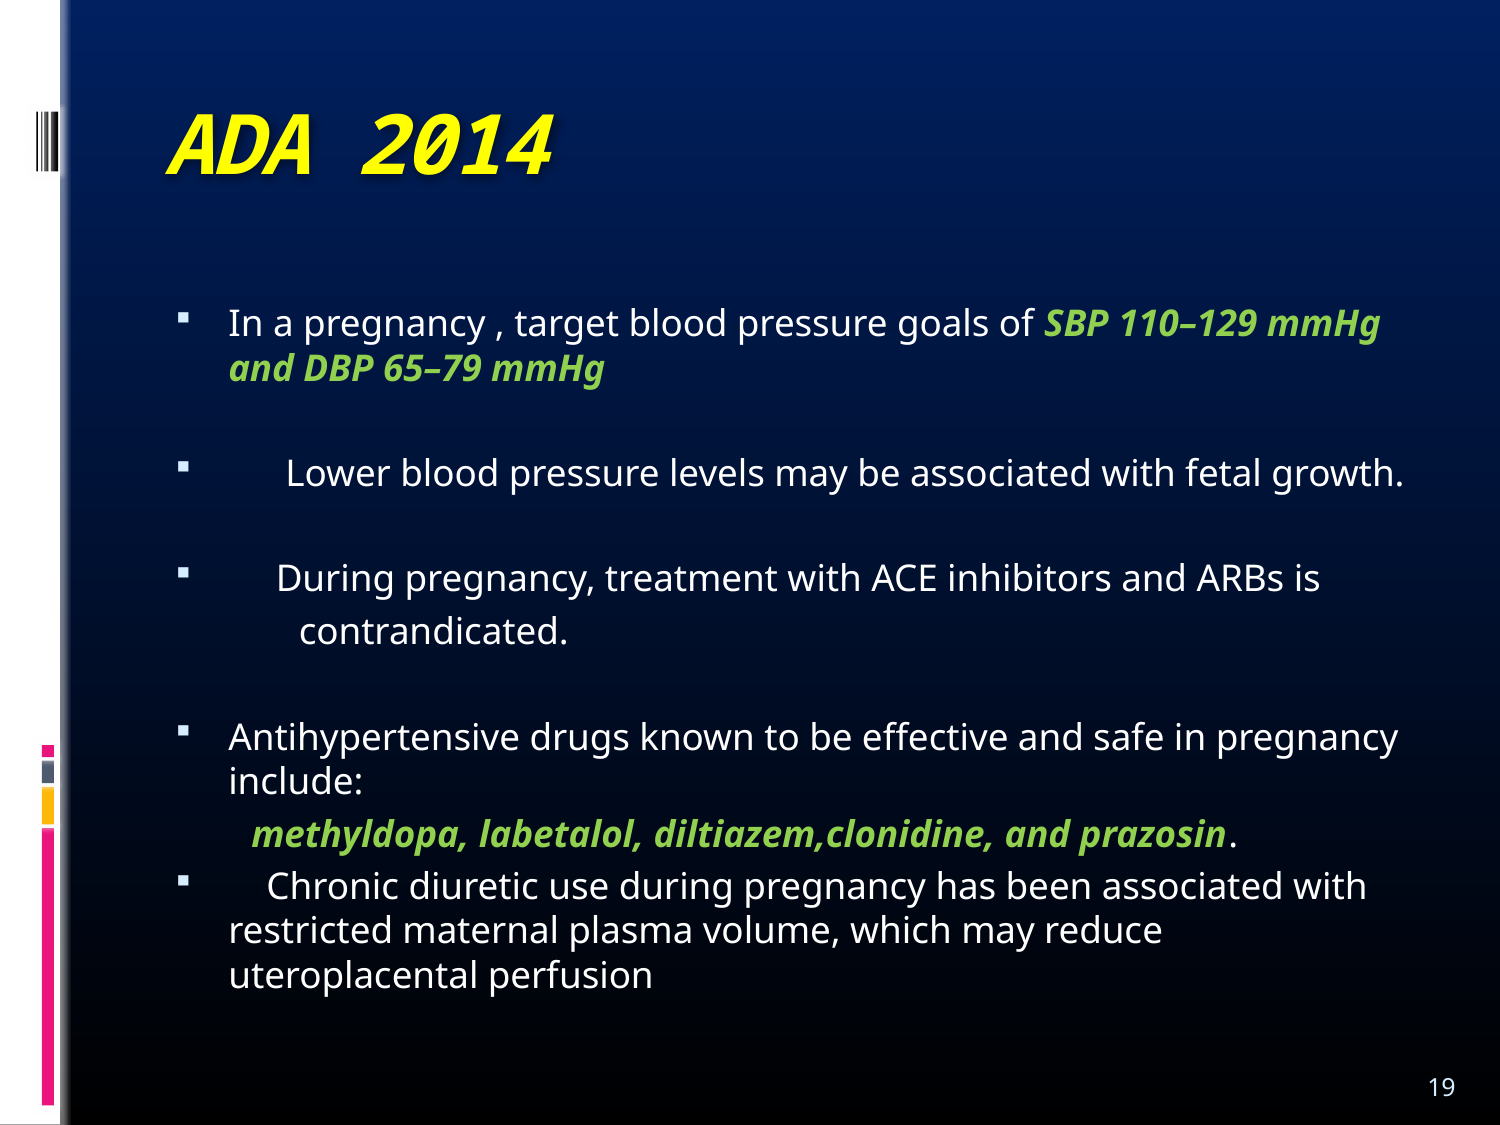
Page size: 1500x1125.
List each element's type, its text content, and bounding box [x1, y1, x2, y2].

slide_number 19 [1412, 1052, 1488, 1113]
list In a pregnancy , target blood pressure goals of SBP 110–129 mmHg and DBP 65–79 mmHg Lower blood pressure levels may be associated with fetal growth. During pregnancy, treatment with ACE inhibitors and ARBs is contrandicated. Antihypertensive drugs known to be effective and safe in pregnancy include: methyldopa, labetalol, diltiazem,clonidine, and prazosin. Chronic diuretic use during pregnancy has been associated with restricted maternal plasma volume, which may reduce uteroplacental perfusion [150, 292, 1425, 1043]
title ADA 2014 [150, 83, 1425, 292]
